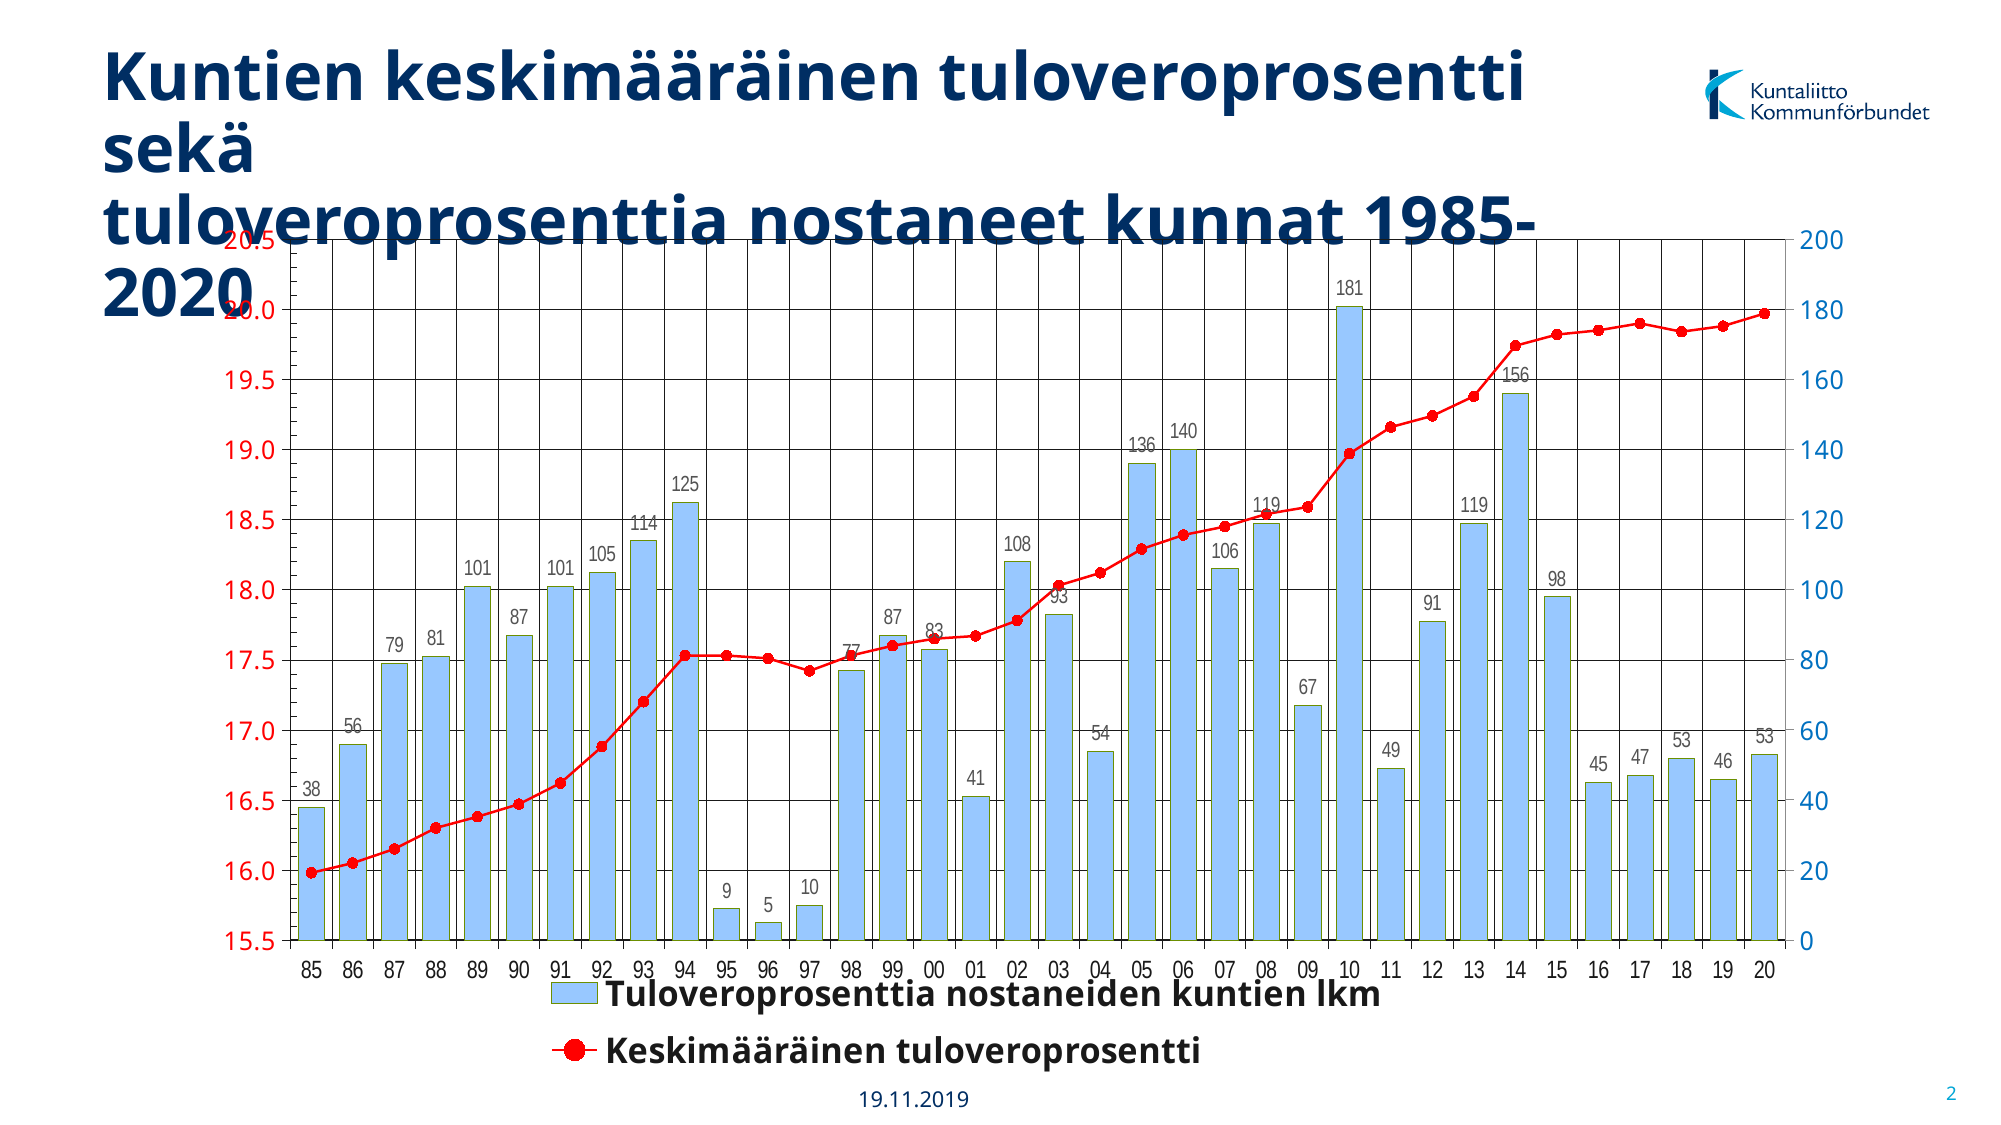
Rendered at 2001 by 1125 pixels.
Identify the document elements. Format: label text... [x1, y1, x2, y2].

chart [149, 219, 1845, 1083]
title Kuntien keskimääräinen tuloveroprosentti sekä tuloveroprosenttia nostaneet kunnat 1985-2020 [102, 42, 1615, 232]
slide_number 2 [1696, 1082, 1957, 1106]
text_box 19.11.2019 [858, 1083, 1022, 1115]
